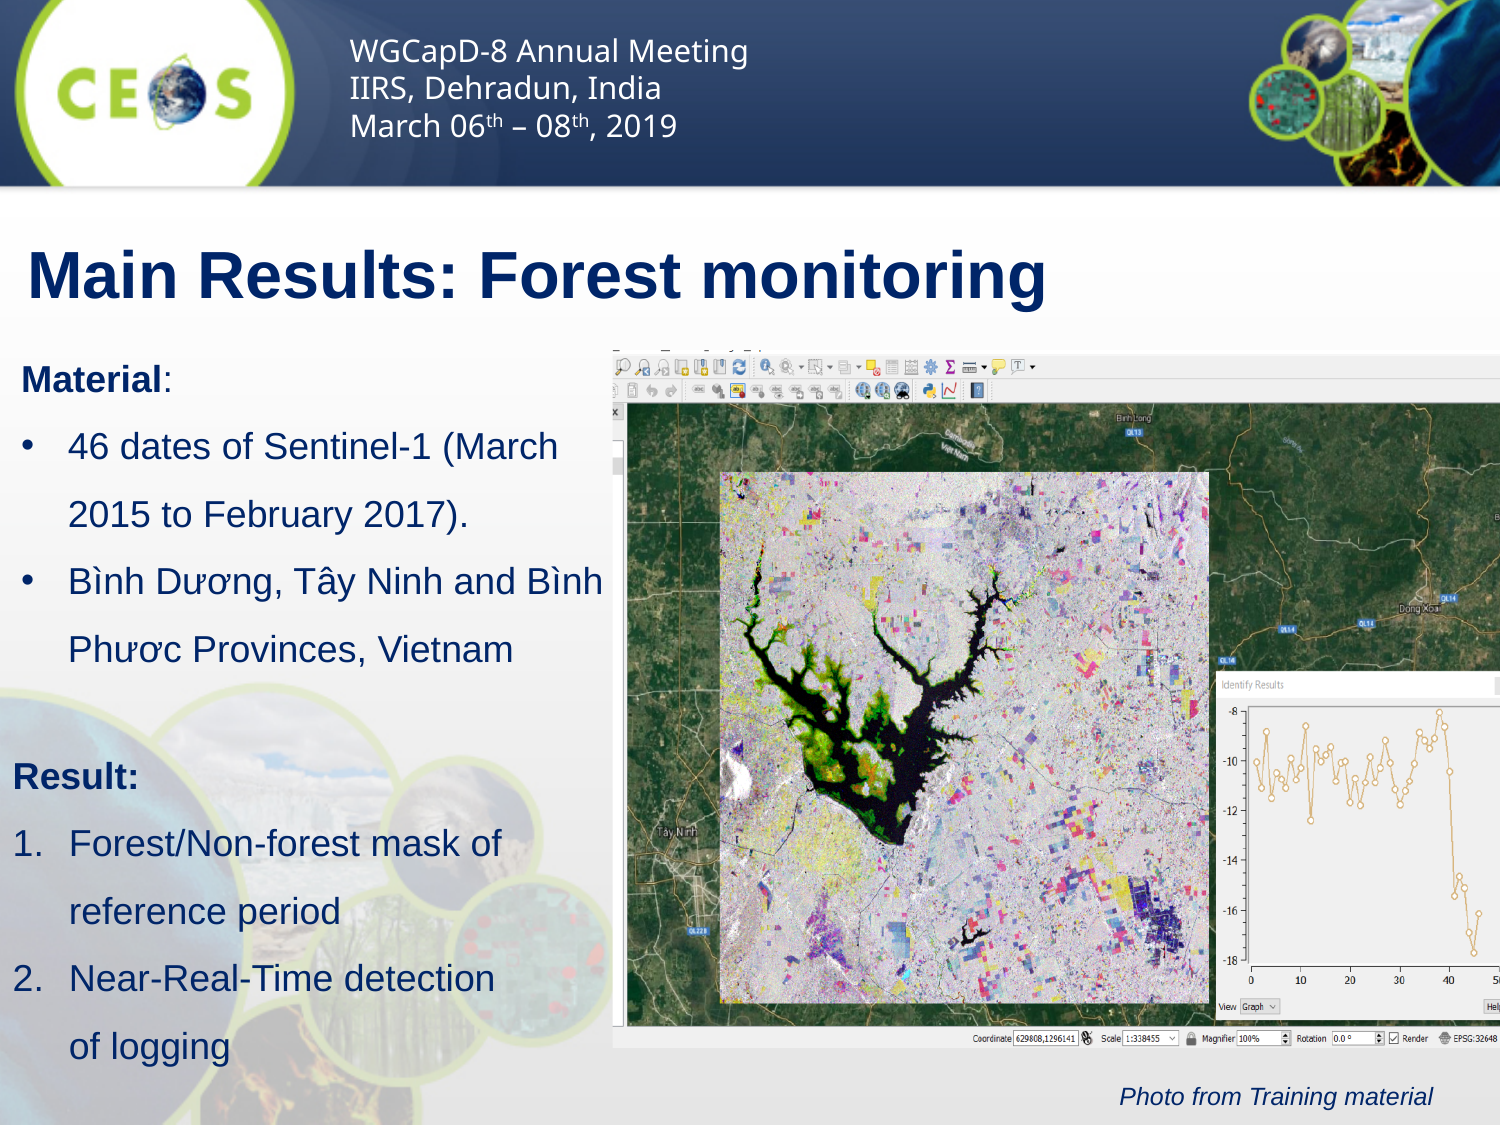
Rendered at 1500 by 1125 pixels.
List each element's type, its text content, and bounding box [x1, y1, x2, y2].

text_box WGCapD-8 Annual Meeting IIRS, Dehradun, India March 06th – 08th, 2019 [349, 31, 783, 144]
picture [0, 0, 1500, 1125]
list Main Results: Forest monitoring [536, 745, 1490, 1125]
text_box Result: Forest/Non-forest mask of reference period Near-Real-Time detection of logging [0, 721, 536, 1125]
text_box Photo from Training material [1104, 1072, 1449, 1118]
text_box Material: 46 dates of Sentinel-1 (March 2015 to February 2017). Bình Dương, Tây Ninh and Bình Phươc Provinces, Vietnam [6, 324, 640, 745]
list Main Results: Forest monitoring [12, 224, 1490, 349]
